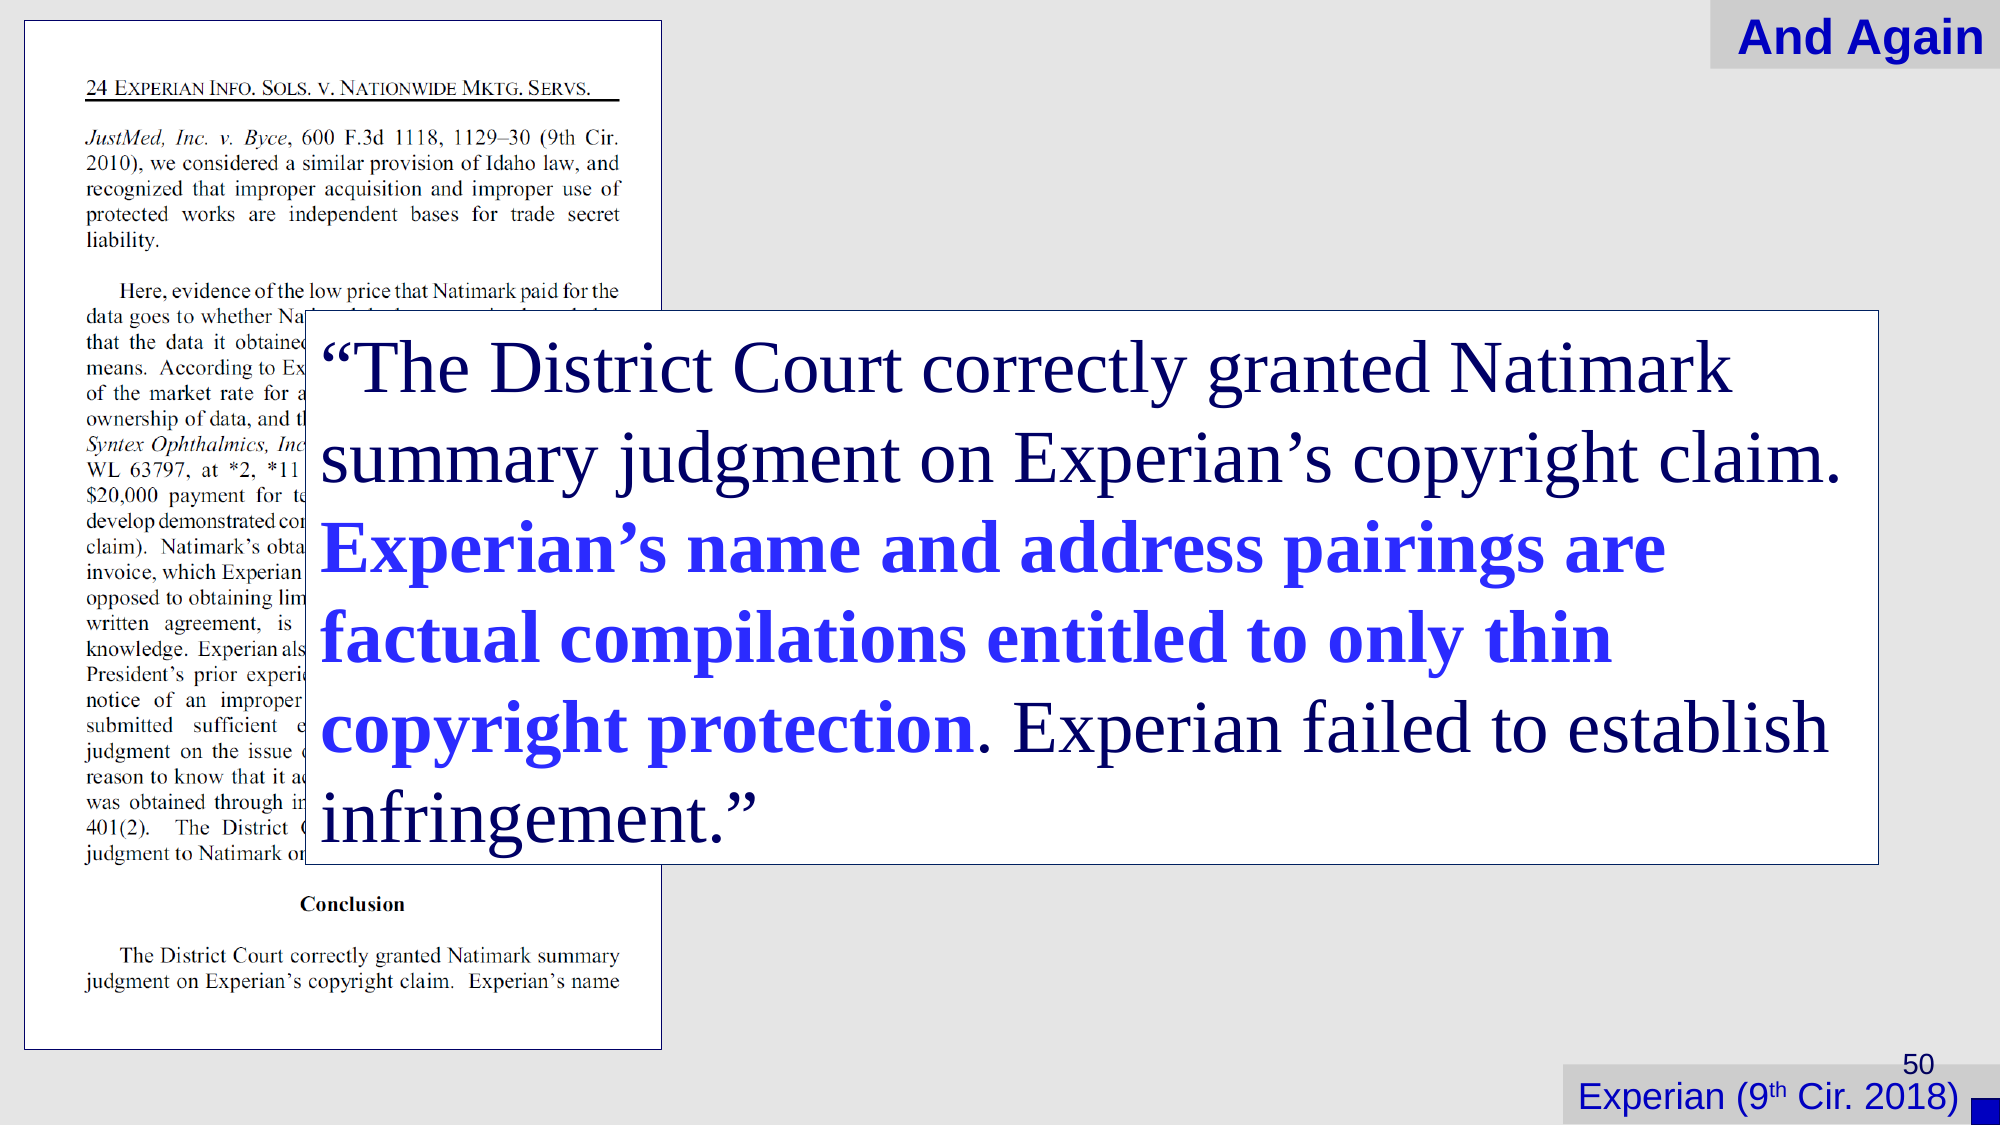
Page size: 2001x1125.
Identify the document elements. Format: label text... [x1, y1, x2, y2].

text_box Experian (9th Cir. 2018) [1563, 1064, 2000, 1125]
picture [24, 20, 662, 1050]
text_box “The District Court correctly granted Natimark summary judgment on Experian’s copyright claim. Experian’s name and address pairings are factual compilations entitled to only thin copyright protection. Experian failed to establish infringement.” [666, 310, 1879, 865]
slide_number 50 [1533, 1024, 1951, 1101]
title And Again [1710, 0, 2000, 69]
text_box [1971, 1099, 2000, 1125]
